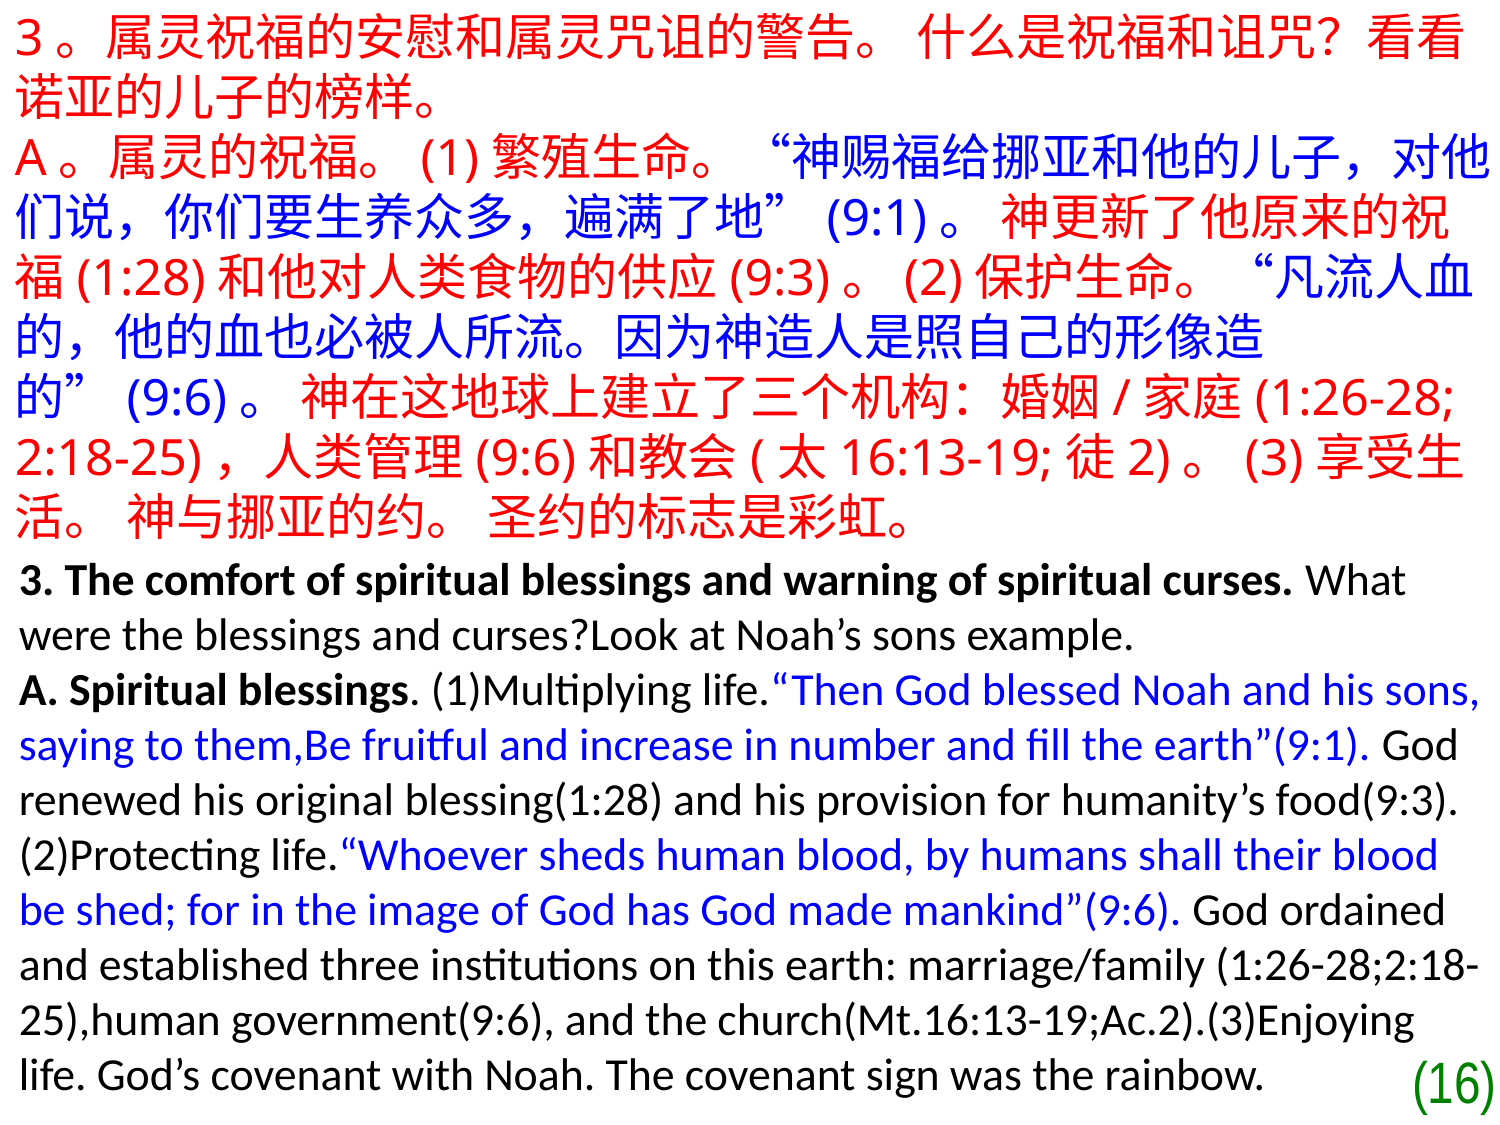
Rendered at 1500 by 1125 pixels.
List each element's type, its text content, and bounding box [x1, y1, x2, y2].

text_box 3。属灵祝福的安慰和属灵咒诅的警告。 什么是祝福和诅咒？看看诺亚的儿子的榜样。 A。属灵的祝福。(1)繁殖生命。“神赐福给挪亚和他的儿子，对他们说，你们要生养众多，遍满了地”(9:1)。 神更新了他原来的祝福(1:28)和他对人类食物的供应(9:3)。(2)保护生命。“凡流人血的，他的血也必被人所流。因为神造人是照自己的形像造的”(9:6)。 神在这地球上建立了三个机构：婚姻/家庭(1:26-28; 2:18-25)，人类管理(9:6)和教会(太16:13-19;徒2)。(3)享受生活。 神与挪亚的约。 圣约的标志是彩虹。 [0, 0, 1500, 554]
text_box (16) [1397, 1038, 1500, 1123]
text_box 3. The comfort of spiritual blessings and warning of spiritual curses. What were the blessings and curses?Look at Noah’s sons example. A. Spiritual blessings. (1)Multiplying life.“Then God blessed Noah and his sons, saying to them,Be fruitful and increase in number and fill the earth”(9:1). God renewed his original blessing(1:28) and his provision for humanity’s food(9:3).(2)Protecting life.“Whoever sheds human blood, by humans shall their blood be shed; for in the image of God has God made mankind”(9:6). God ordained and established three institutions on this earth: marriage/family (1:26-28;2:18- 25),human government(9:6), and the church(Mt.16:13-19;Ac.2).(3)Enjoying life. God’s covenant with Noah. The covenant sign was the rainbow. [3, 542, 1500, 1108]
